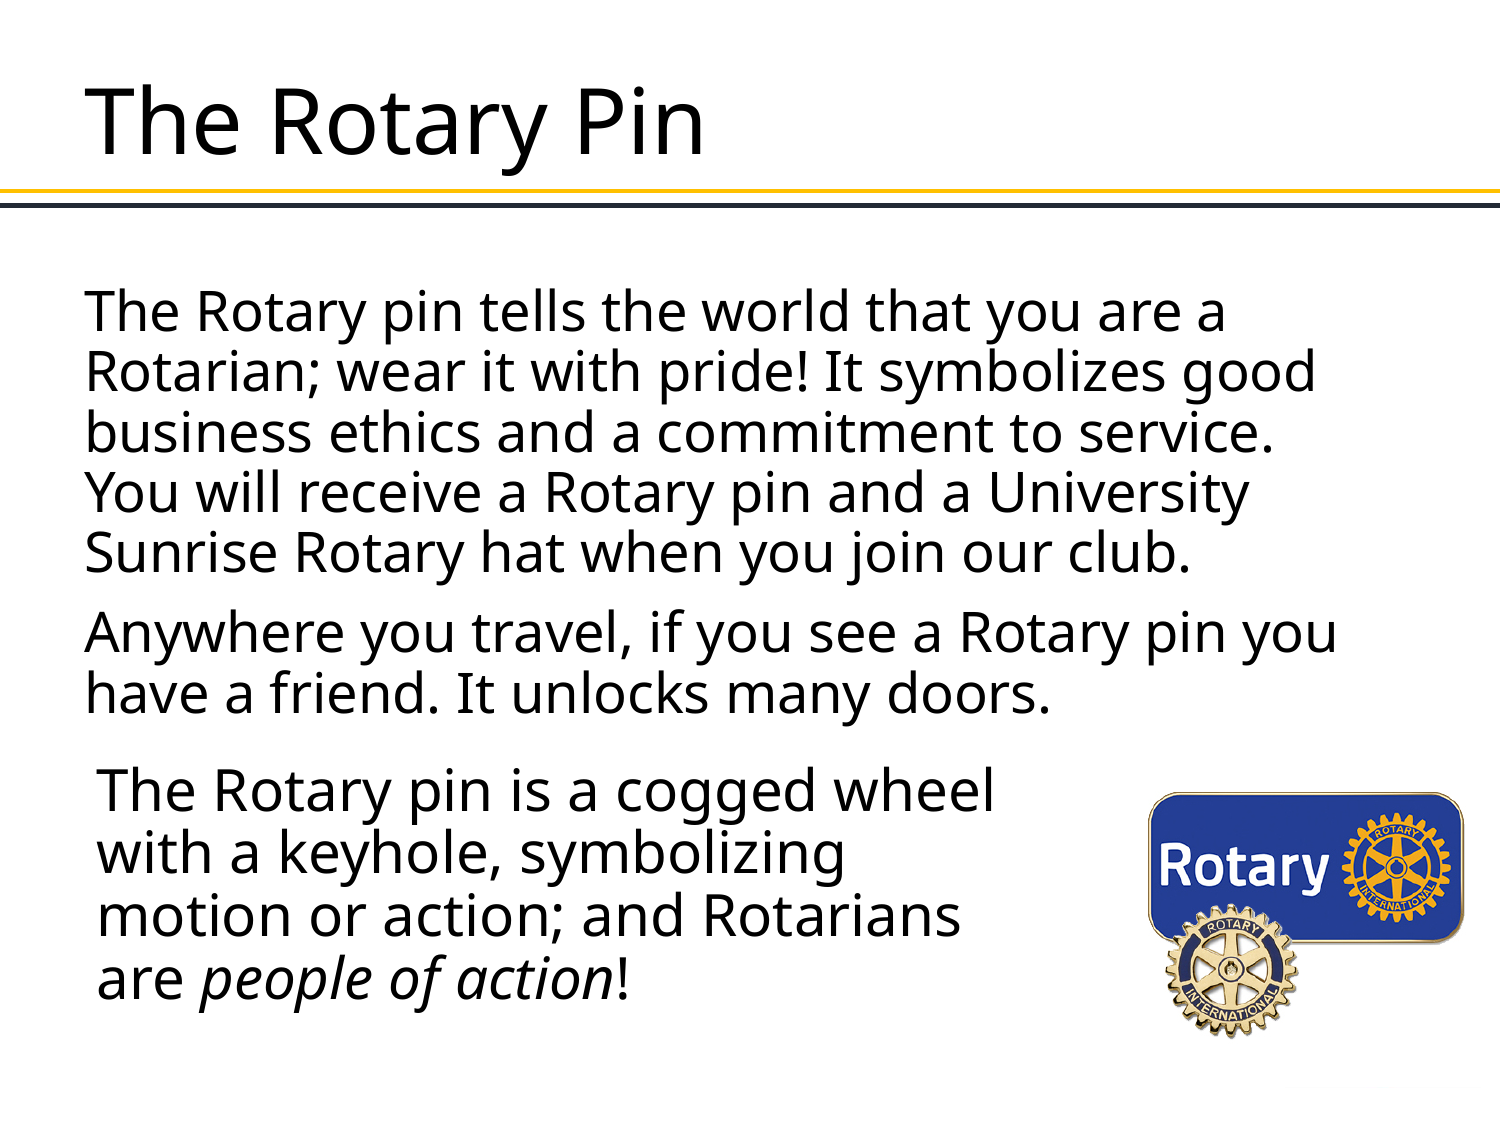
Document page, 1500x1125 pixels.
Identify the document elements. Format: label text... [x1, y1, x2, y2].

title The Rotary Pin [69, 16, 1363, 234]
picture [1126, 726, 1487, 1088]
text_box The Rotary pin is a cogged wheel with a keyhole, symbolizing motion or action; and Rotarians are people of action! [81, 753, 1062, 1087]
list The Rotary pin tells the world that you are a Rotarian; wear it with pride! It symbolizes good business ethics and a commitment to service. You will receive a Rotary pin and a University Sunrise Rotary hat when you join our club. Anywhere you travel, if you see a Rotary pin you have a friend. It unlocks many doors. [69, 275, 1363, 738]
